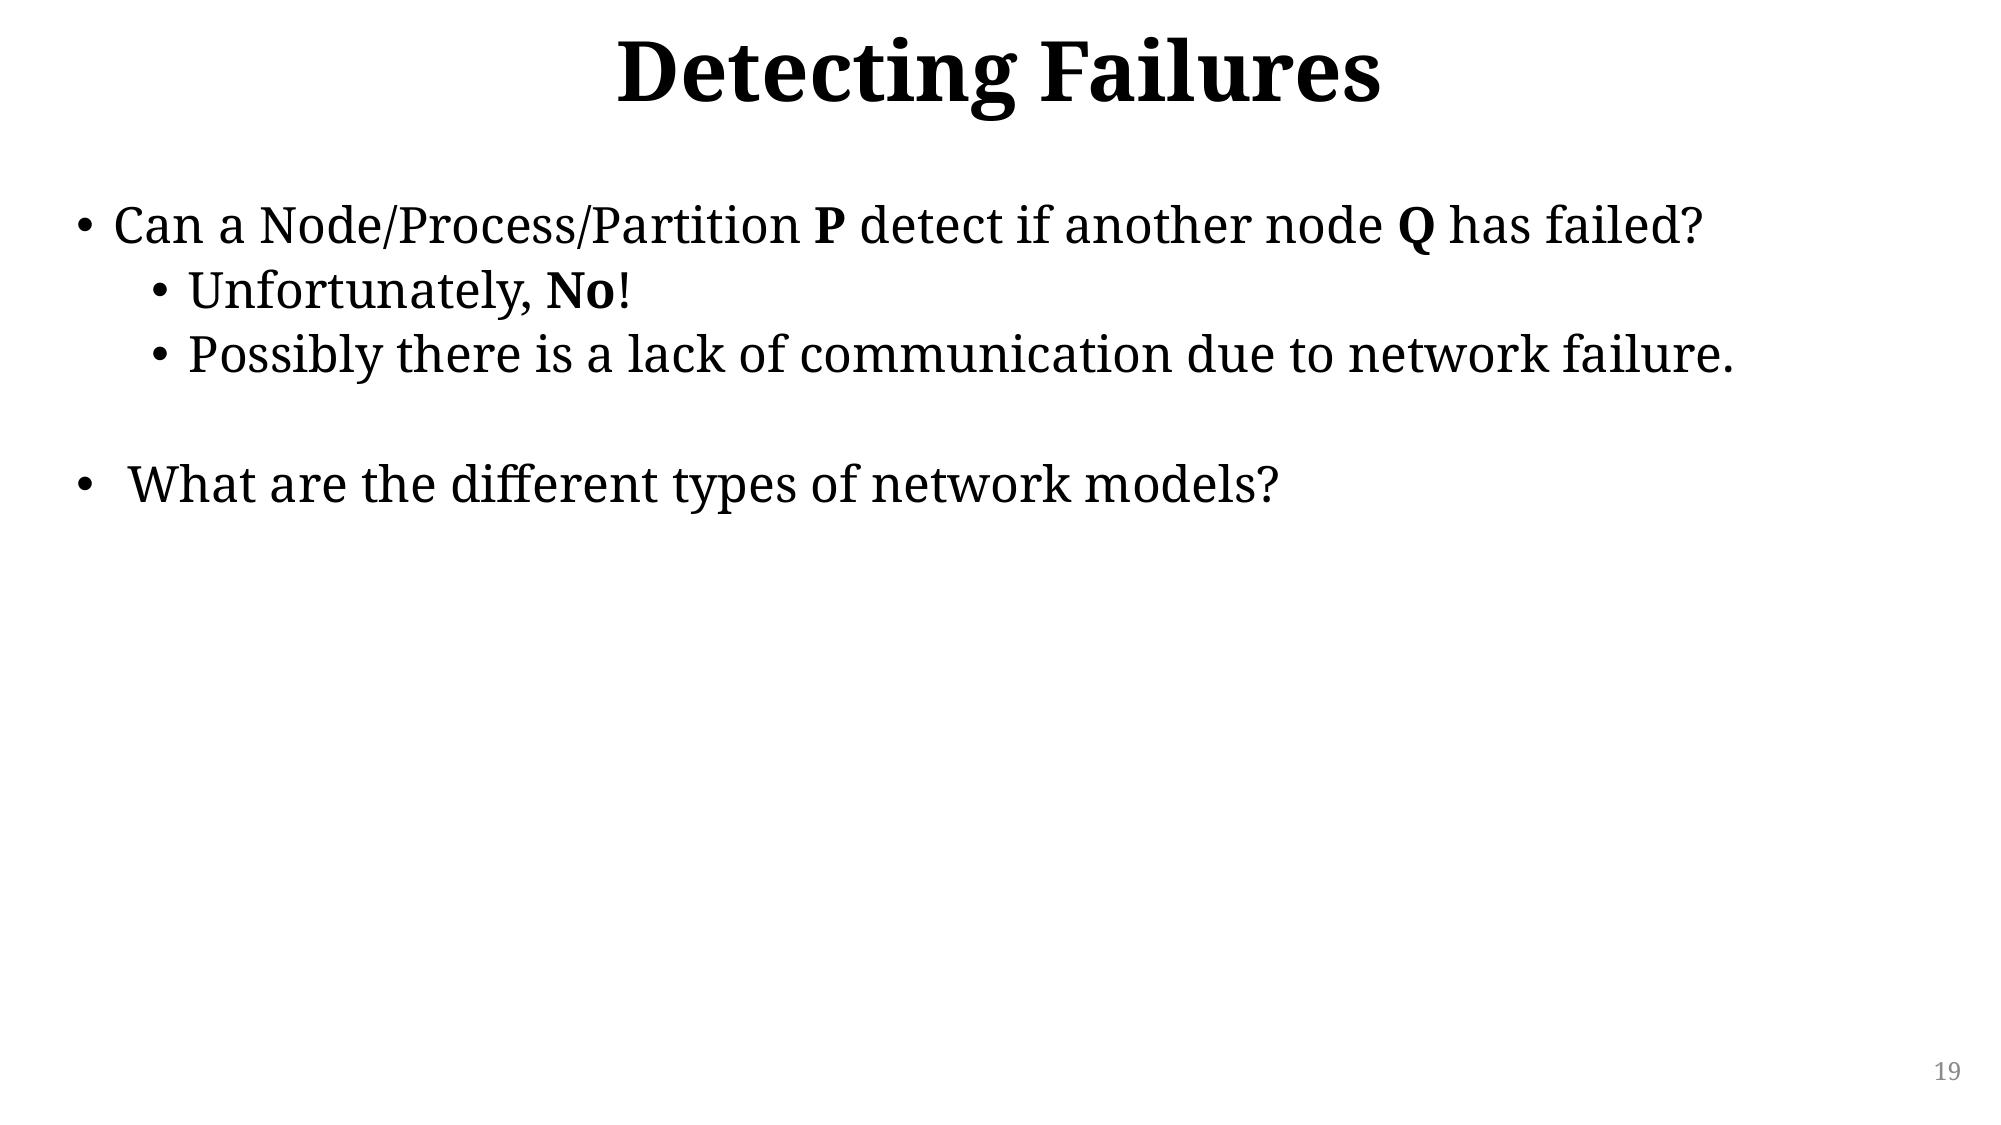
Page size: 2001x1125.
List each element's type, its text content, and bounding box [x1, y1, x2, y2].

list Can a Node/Process/Partition P detect if another node Q has failed? Unfortunately, No! Possibly there is a lack of communication due to network failure. What are the different types of network models? [61, 193, 2000, 1103]
title Detecting Failures [137, 0, 1863, 149]
